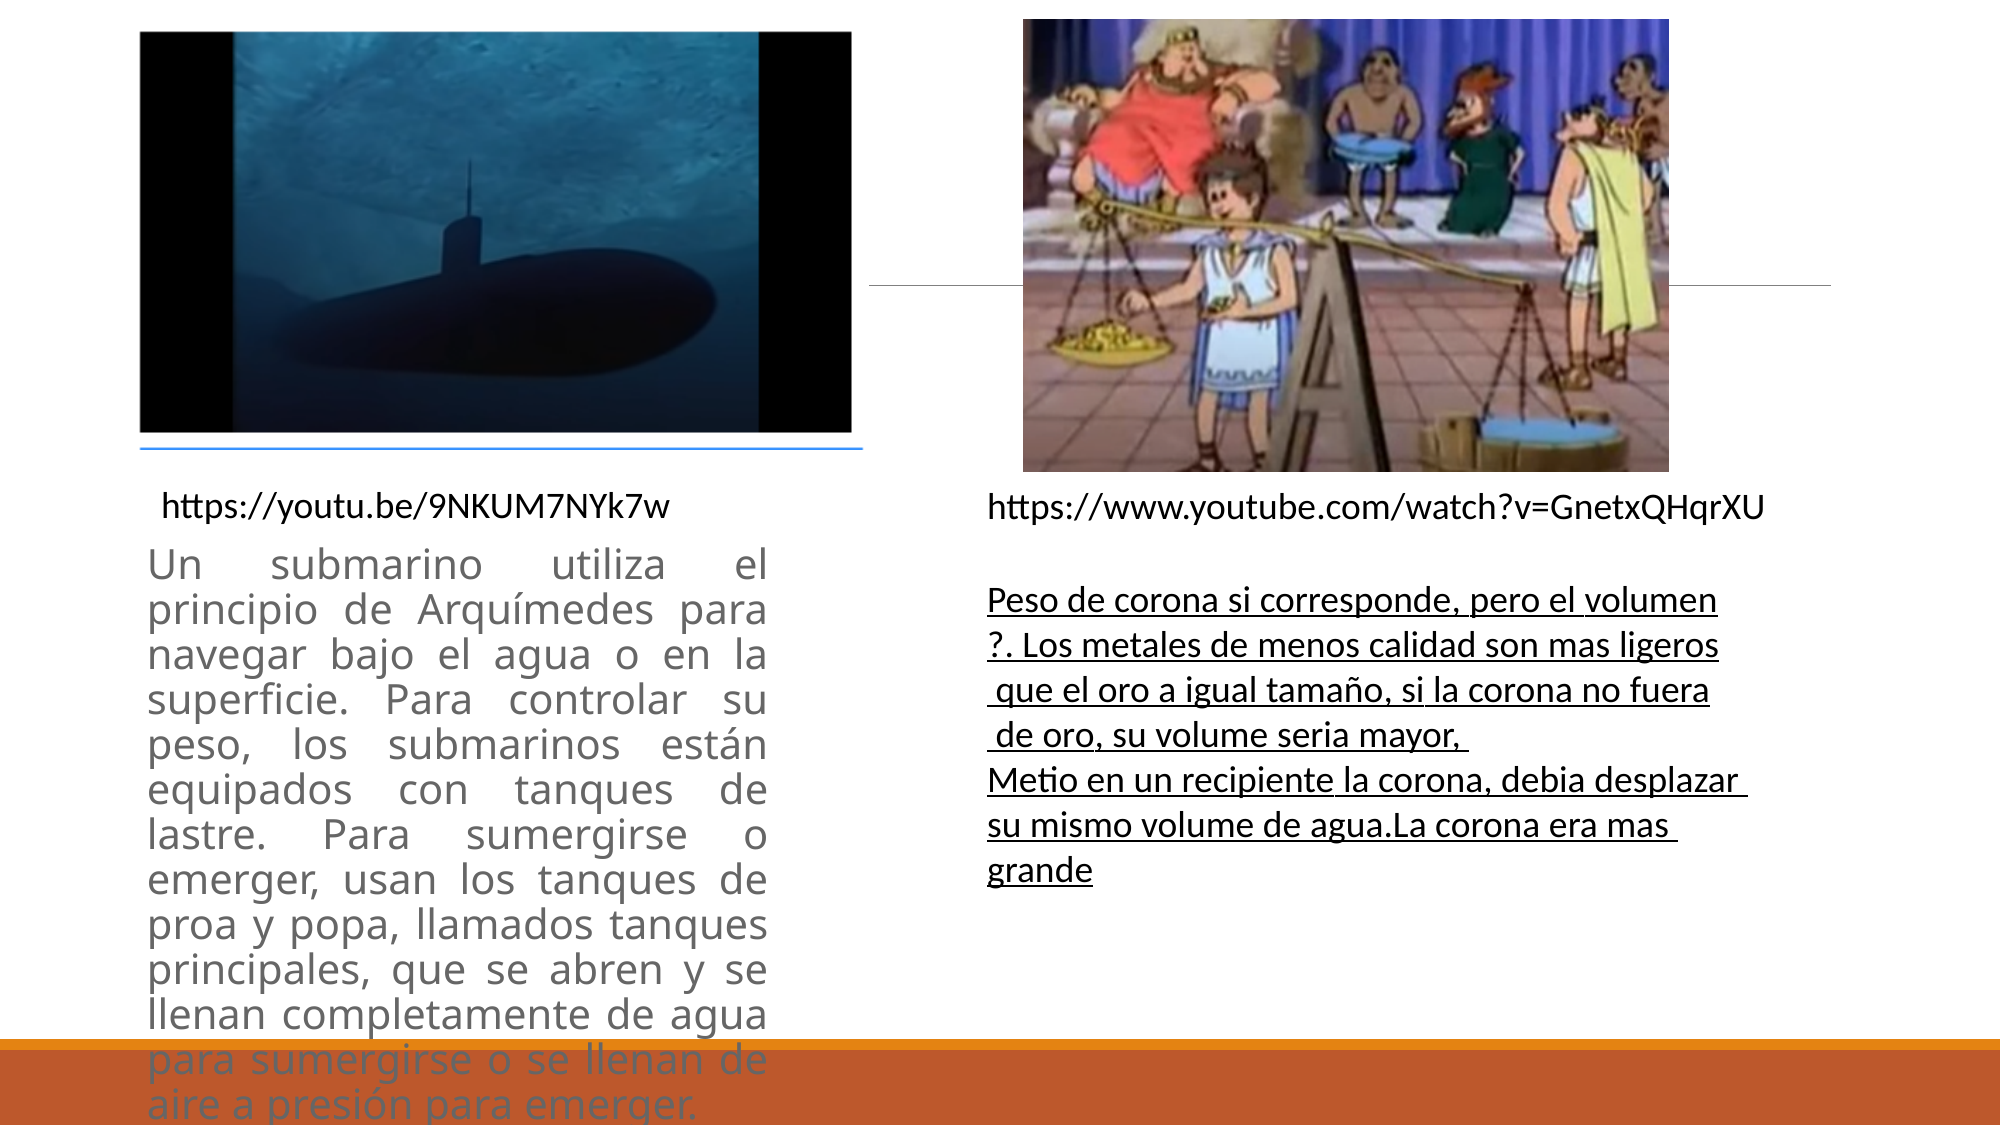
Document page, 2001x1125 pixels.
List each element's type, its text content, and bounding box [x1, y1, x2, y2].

picture [131, 19, 869, 451]
list Un submarino utiliza el principio de Arquímedes para navegar bajo el agua o en la superficie. Para controlar su peso, los submarinos están equipados con tanques de lastre. Para sumergirse o emerger, usan los tanques de proa y popa, llamados tanques principales, que se abren y se llenan completamente de agua para sumergirse o se llenan de aire a presión para emerger. [131, 536, 769, 1125]
text_box https://www.youtube.com/watch?v=GnetxQHqrXU [972, 475, 1973, 535]
picture [1023, 19, 1669, 472]
text_box https://youtu.be/9NKUM7NYk7w [146, 473, 1021, 533]
text_box Peso de corona si corresponde, pero el volumen?. Los metales de menos calidad son mas ligeros que el oro a igual tamaño, si la corona no fuera de oro, su volume seria mayor, Metio en un recipiente la corona, debia desplazar su mismo volume de agua.La corona era mas grande [972, 567, 1773, 897]
